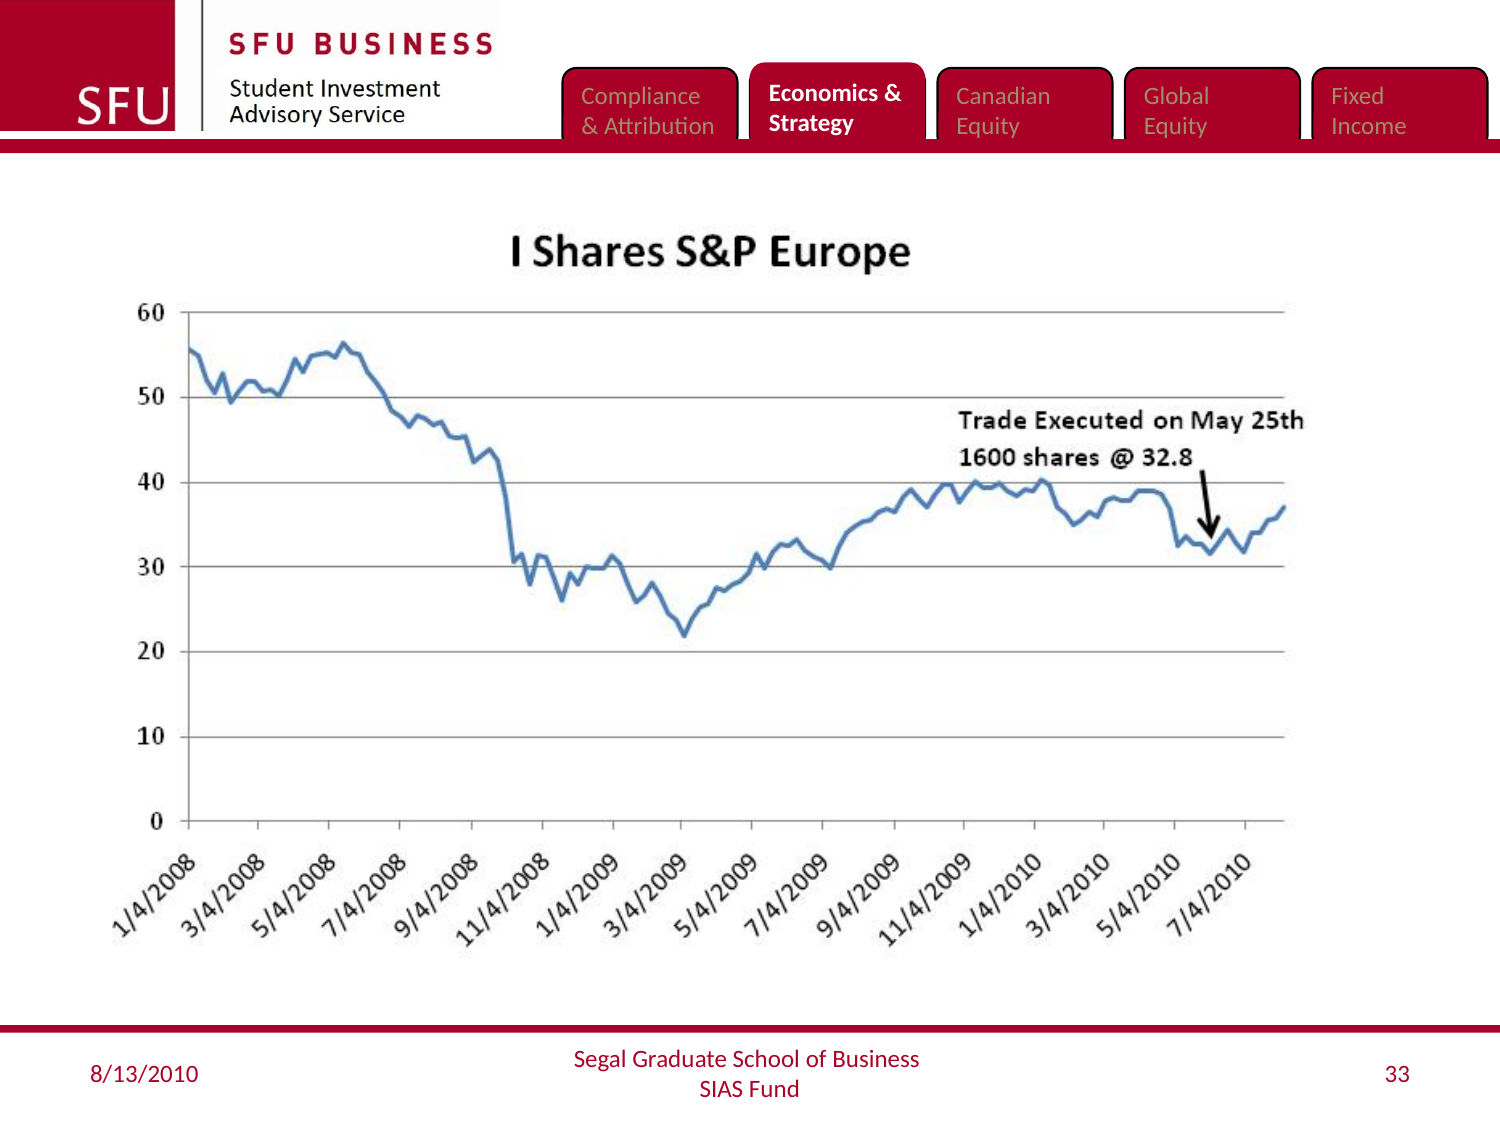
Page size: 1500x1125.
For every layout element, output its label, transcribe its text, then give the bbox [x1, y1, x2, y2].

footer Segal Graduate School of Business SIAS Fund [512, 1042, 988, 1103]
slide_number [75, 1042, 425, 1103]
slide_number 33 [1074, 1042, 1425, 1103]
picture [0, 0, 500, 131]
picture [87, 199, 1338, 983]
